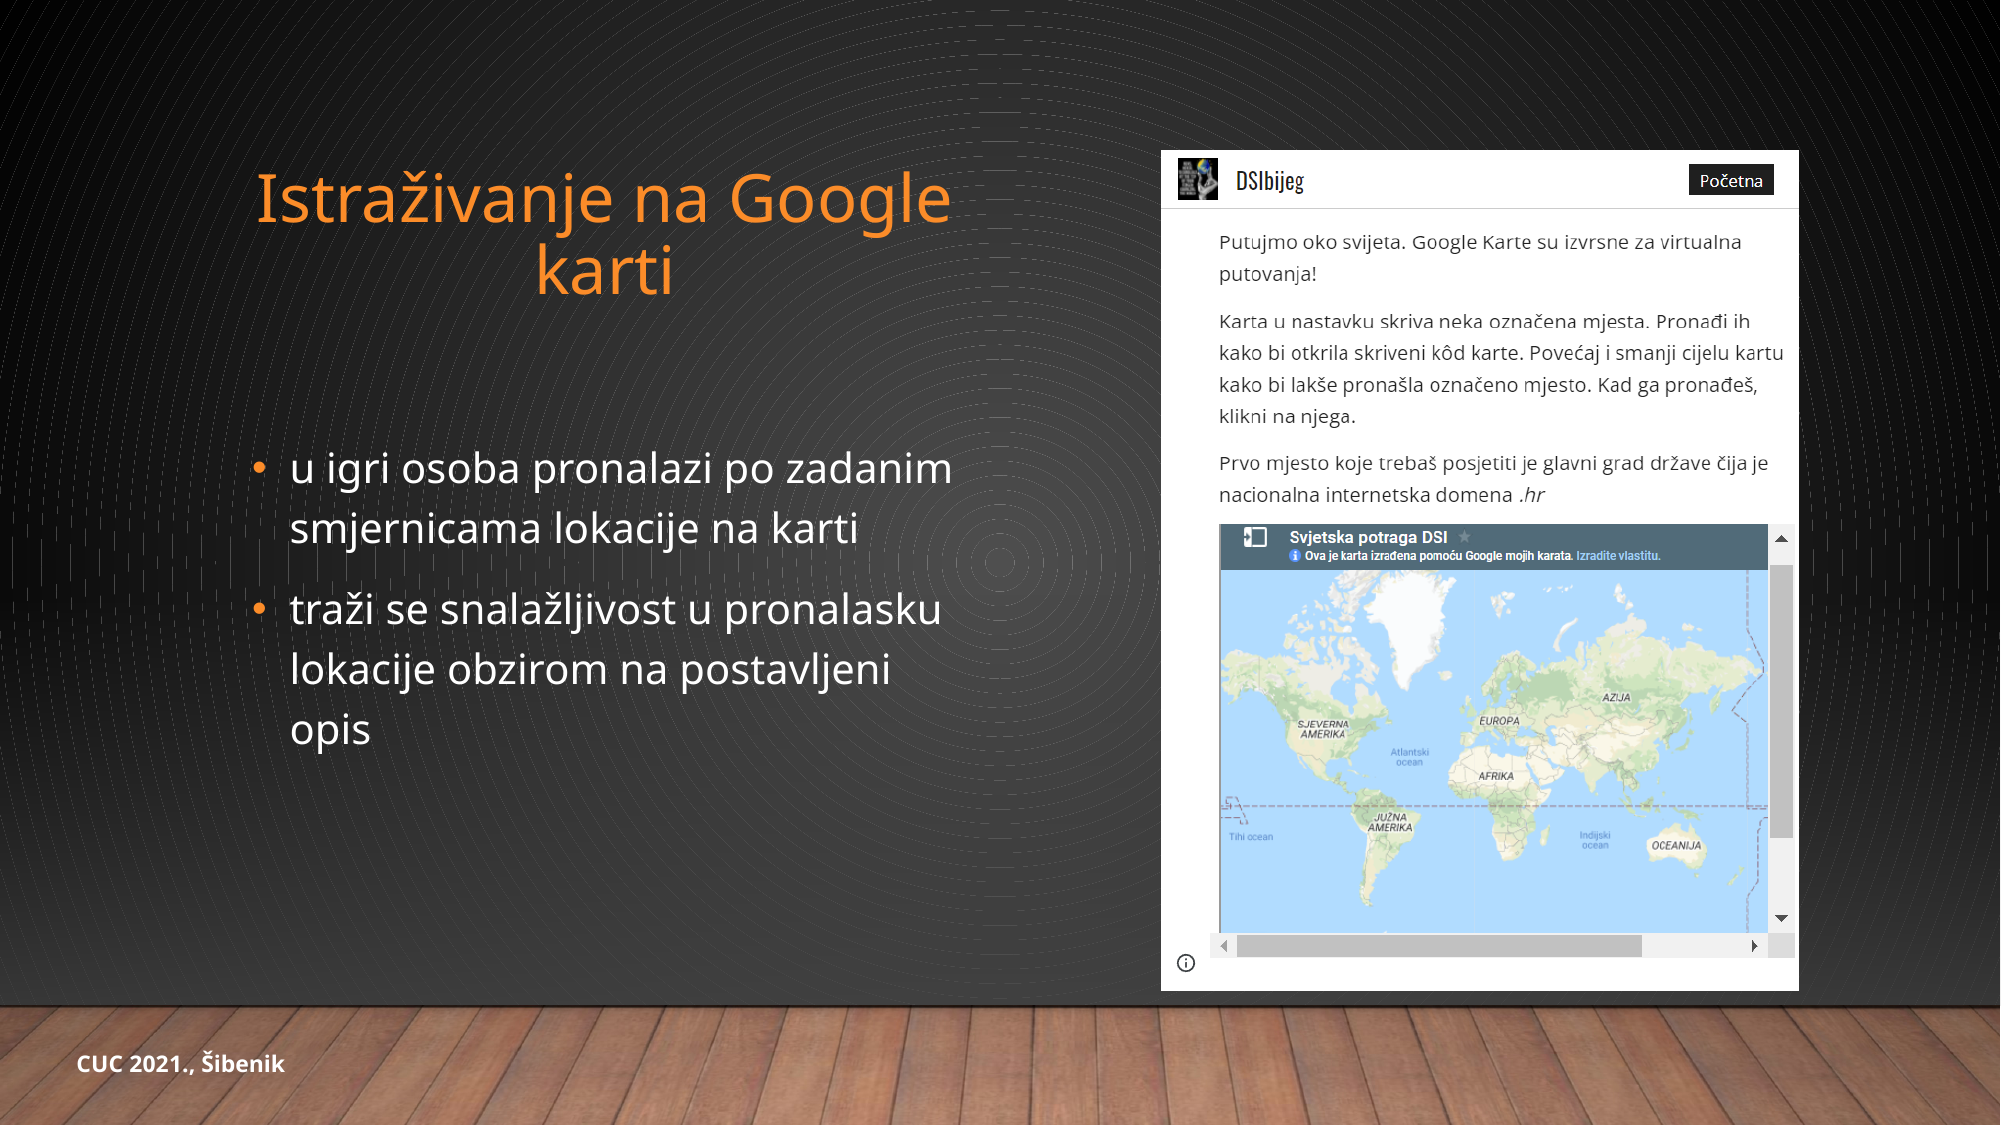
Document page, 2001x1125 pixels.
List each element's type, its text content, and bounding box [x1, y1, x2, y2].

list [1161, 150, 1799, 991]
title Istraživanje na Google karti [237, 150, 974, 325]
list u igri osoba pronalazi po zadanim smjernicama lokacije na karti traži se snalažljivost u pronalasku lokacije obzirom na postavljeni opis [237, 424, 974, 991]
picture [0, 1005, 2000, 1125]
footer CUC 2021., Šibenik [61, 1040, 985, 1091]
